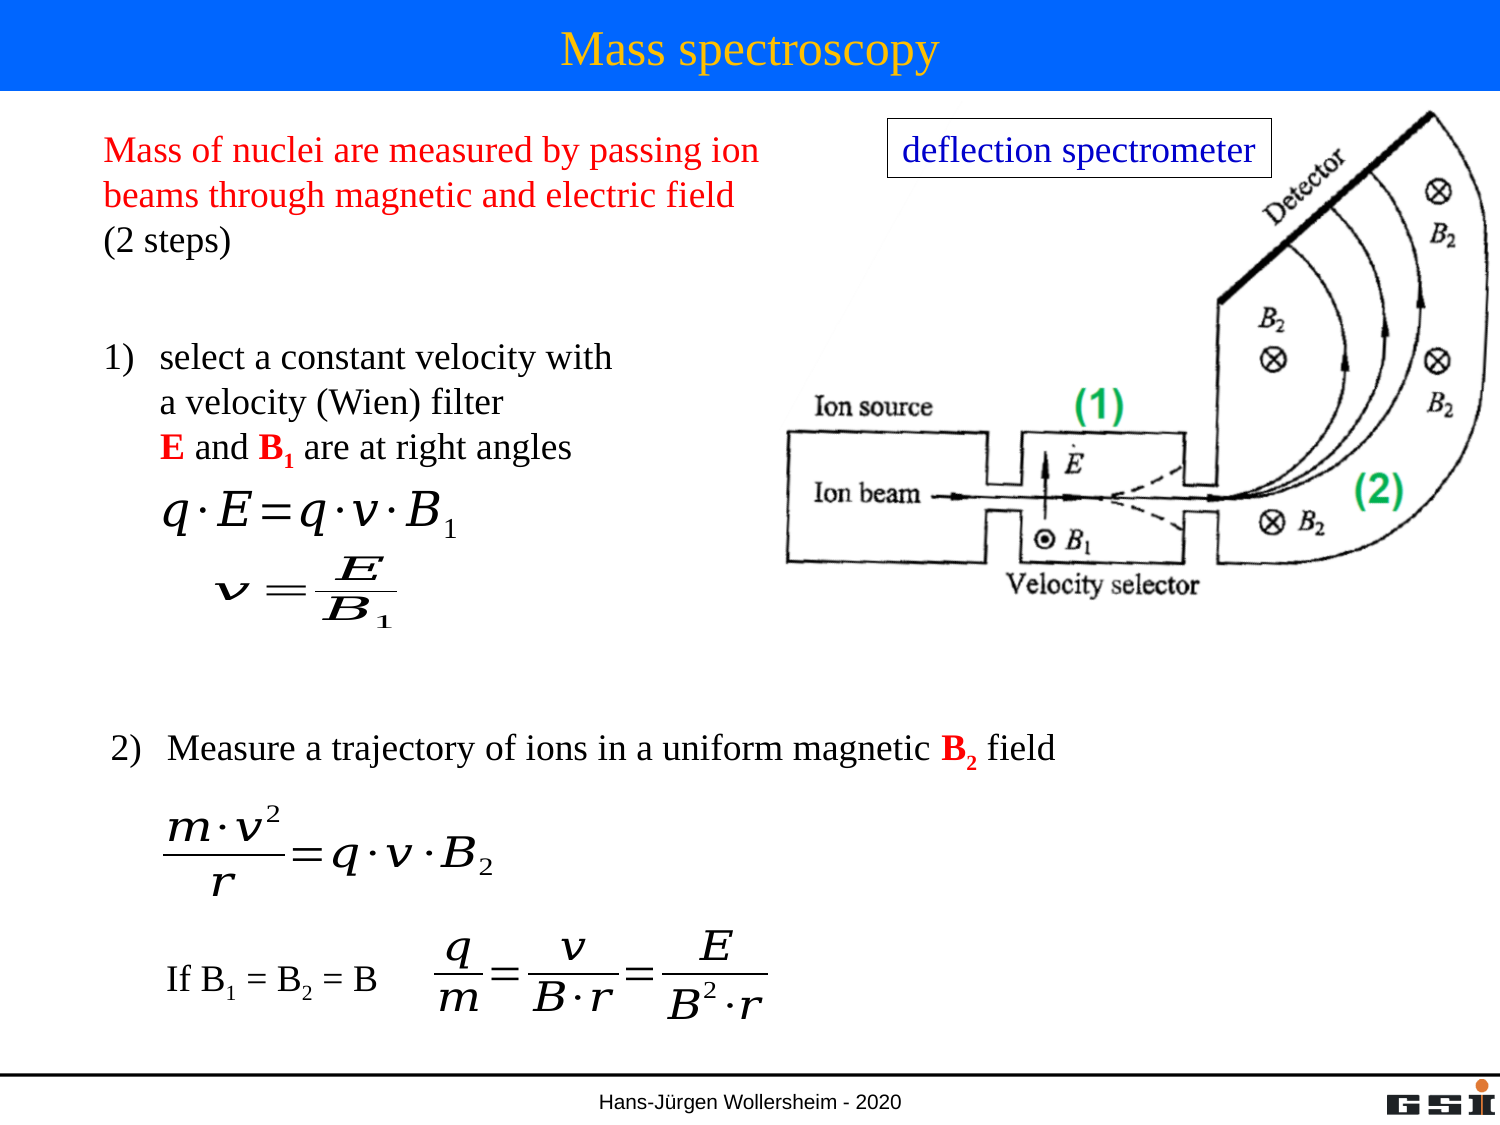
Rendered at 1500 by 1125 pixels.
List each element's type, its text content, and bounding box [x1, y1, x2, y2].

picture [779, 100, 1491, 611]
text_box Measure a trajectory of ions in a uniform magnetic B2 field [95, 715, 1071, 782]
text_box If B1 = B2 = B [151, 946, 394, 1013]
text_box select a constant velocity with a velocity (Wien) filter E and B1 are at right angles [88, 324, 632, 481]
picture [1387, 1079, 1495, 1115]
title Mass spectroscopy [0, 0, 1500, 91]
text_box Mass of nuclei are measured by passing ion beams through magnetic and electric field (2 steps) [88, 118, 774, 268]
